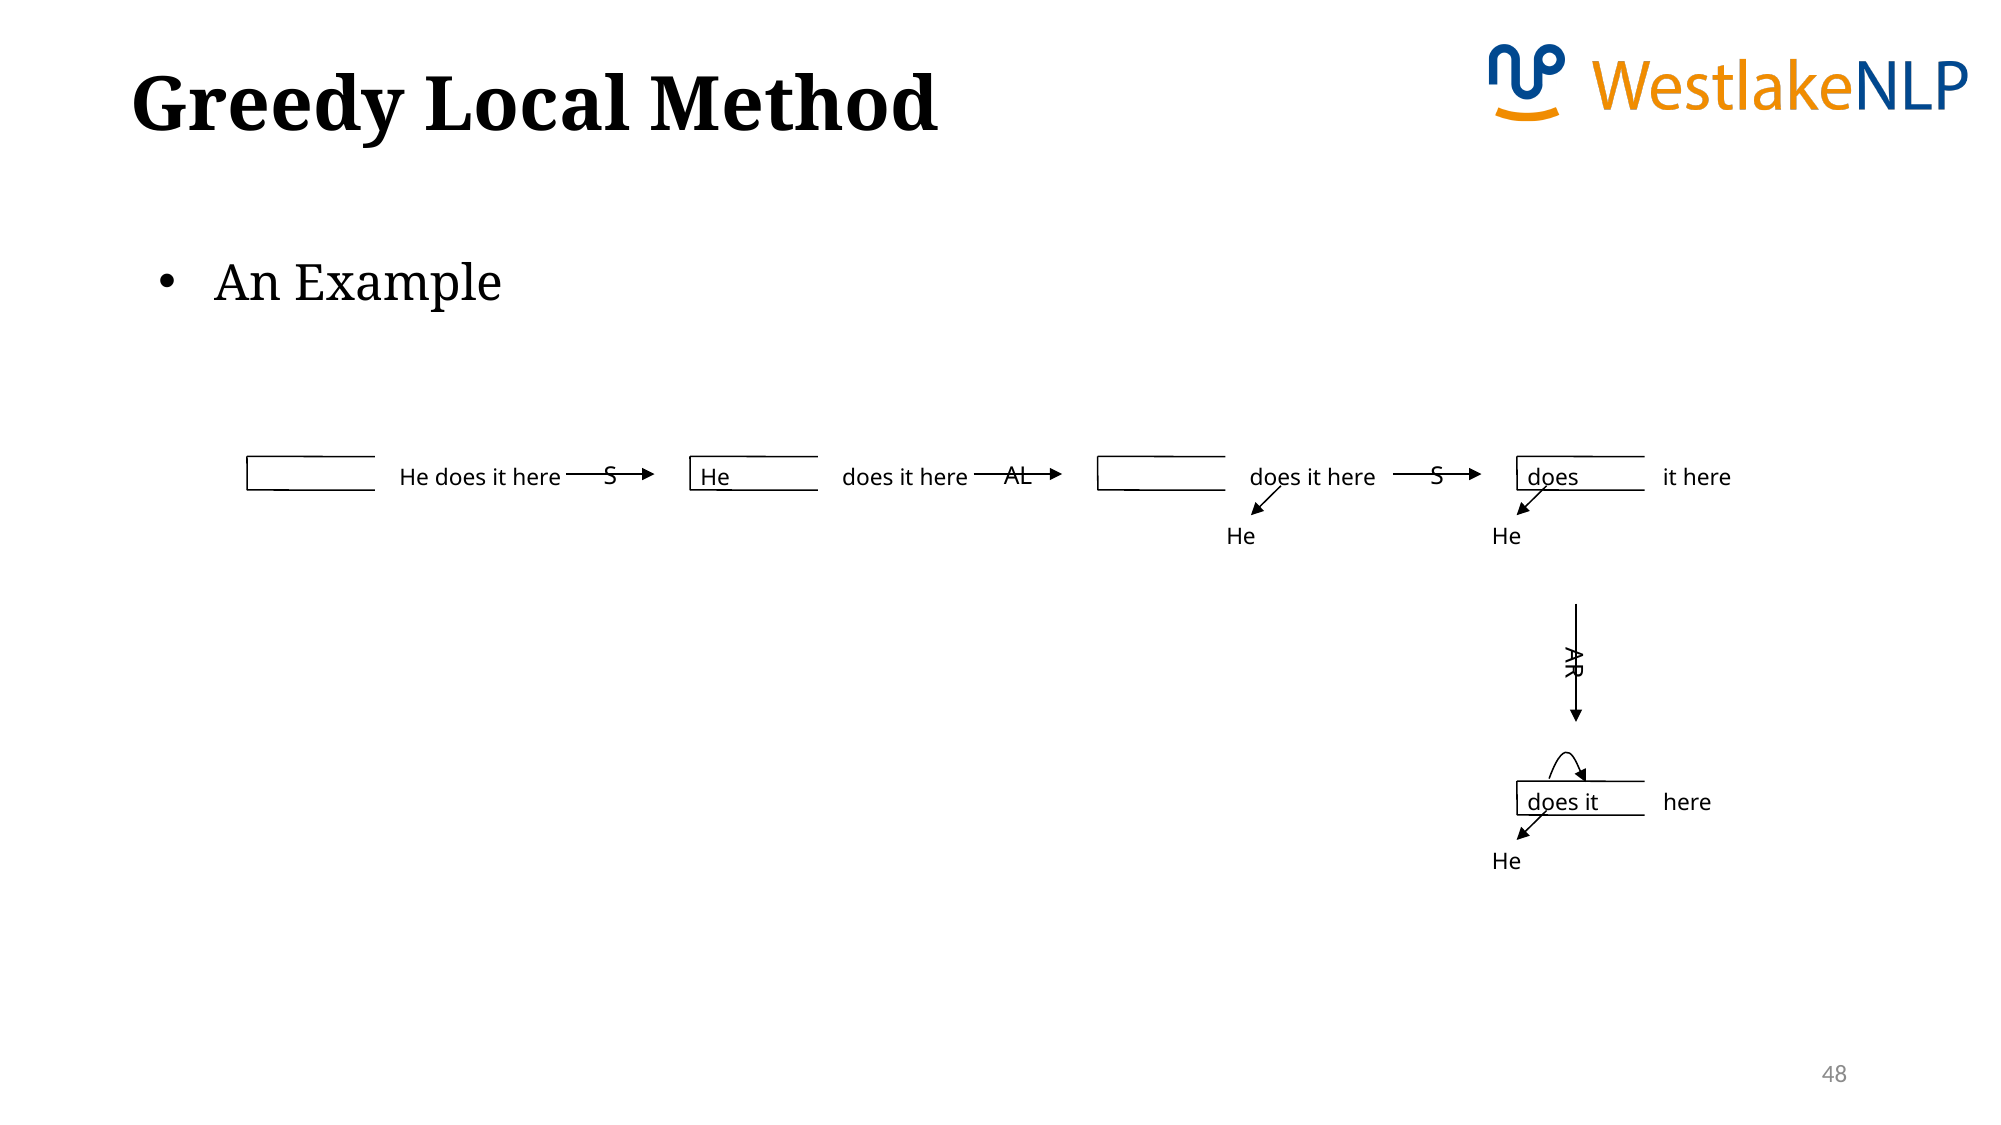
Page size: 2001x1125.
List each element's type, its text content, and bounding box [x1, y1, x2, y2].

text_box He [1477, 838, 1683, 894]
text_box He [1477, 513, 1683, 569]
text_box does it here [891, 454, 1033, 510]
picture [1459, 0, 2000, 170]
slide_number 48 [1412, 1042, 1863, 1103]
text_box [1549, 752, 1586, 783]
text_box He [1211, 513, 1417, 569]
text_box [565, 451, 655, 497]
text_box does [1512, 454, 1718, 510]
text_box does it [1512, 779, 1648, 835]
text_box He does it here [384, 454, 590, 510]
text_box here [1648, 779, 1754, 835]
text_box does it here [1234, 454, 1441, 510]
text_box [1516, 835, 1530, 840]
text_box An Example [68, 213, 532, 318]
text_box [1392, 451, 1482, 497]
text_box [1553, 603, 1599, 723]
text_box [1250, 485, 1281, 516]
text_box [1516, 510, 1530, 516]
text_box Greedy Local Method [116, 48, 1219, 153]
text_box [973, 451, 1063, 497]
text_box it here [1718, 454, 1754, 510]
text_box He [685, 454, 891, 510]
